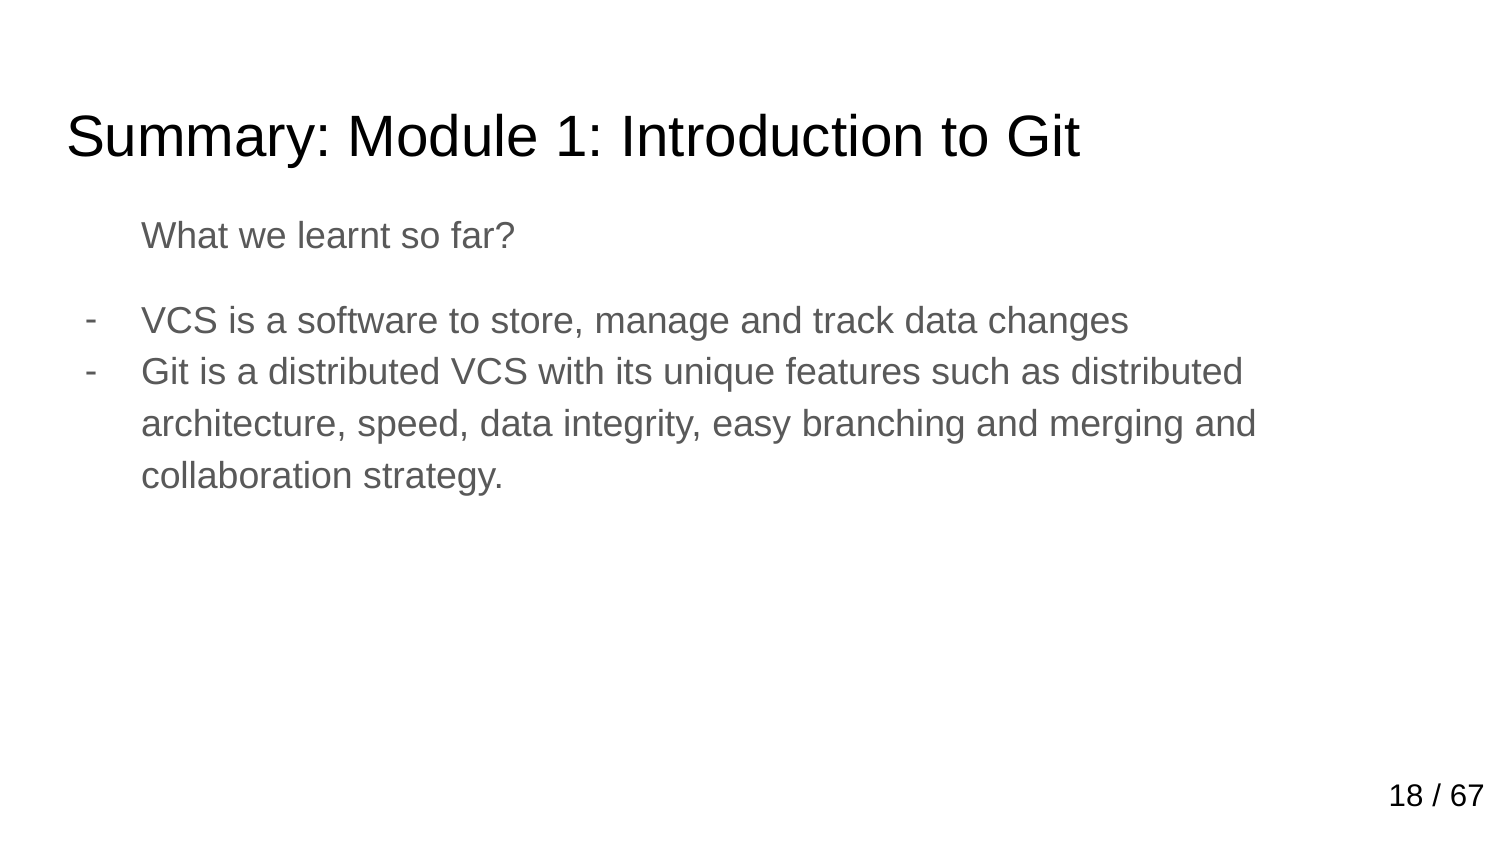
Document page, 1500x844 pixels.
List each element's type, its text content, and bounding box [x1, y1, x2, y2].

text_box 18 / 67 [1333, 760, 1500, 844]
list What we learnt so far? VCS is a software to store, manage and track data changes Git is a distributed VCS with its unique features such as distributed architecture, speed, data integrity, easy branching and merging and collaboration strategy. [51, 189, 1449, 750]
title Summary: Module 1: Introduction to Git [51, 72, 1449, 167]
